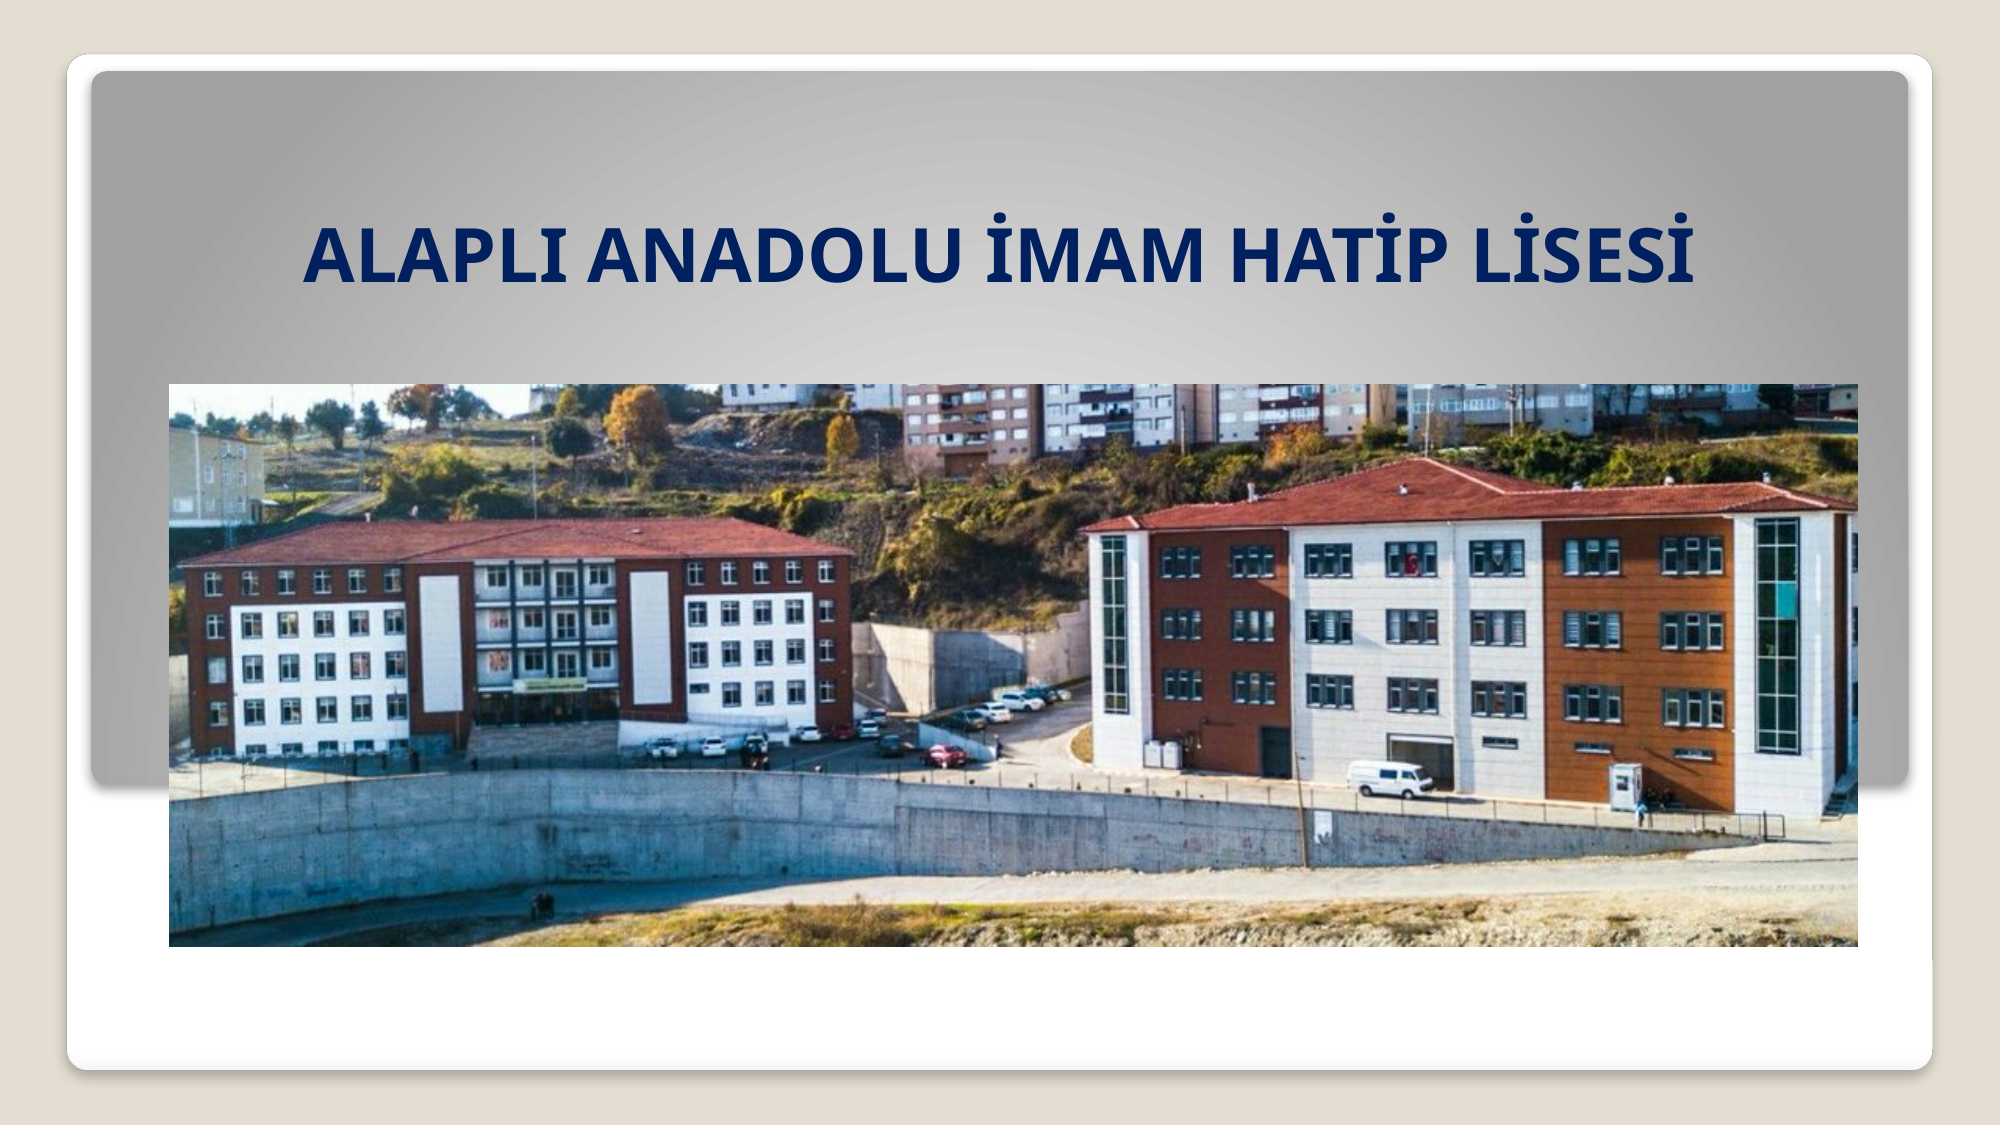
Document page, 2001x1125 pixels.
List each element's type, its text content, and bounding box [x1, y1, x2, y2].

title ALAPLI ANADOLU İMAM HATİP LİSESİ [105, 148, 1895, 298]
picture [168, 383, 1858, 947]
